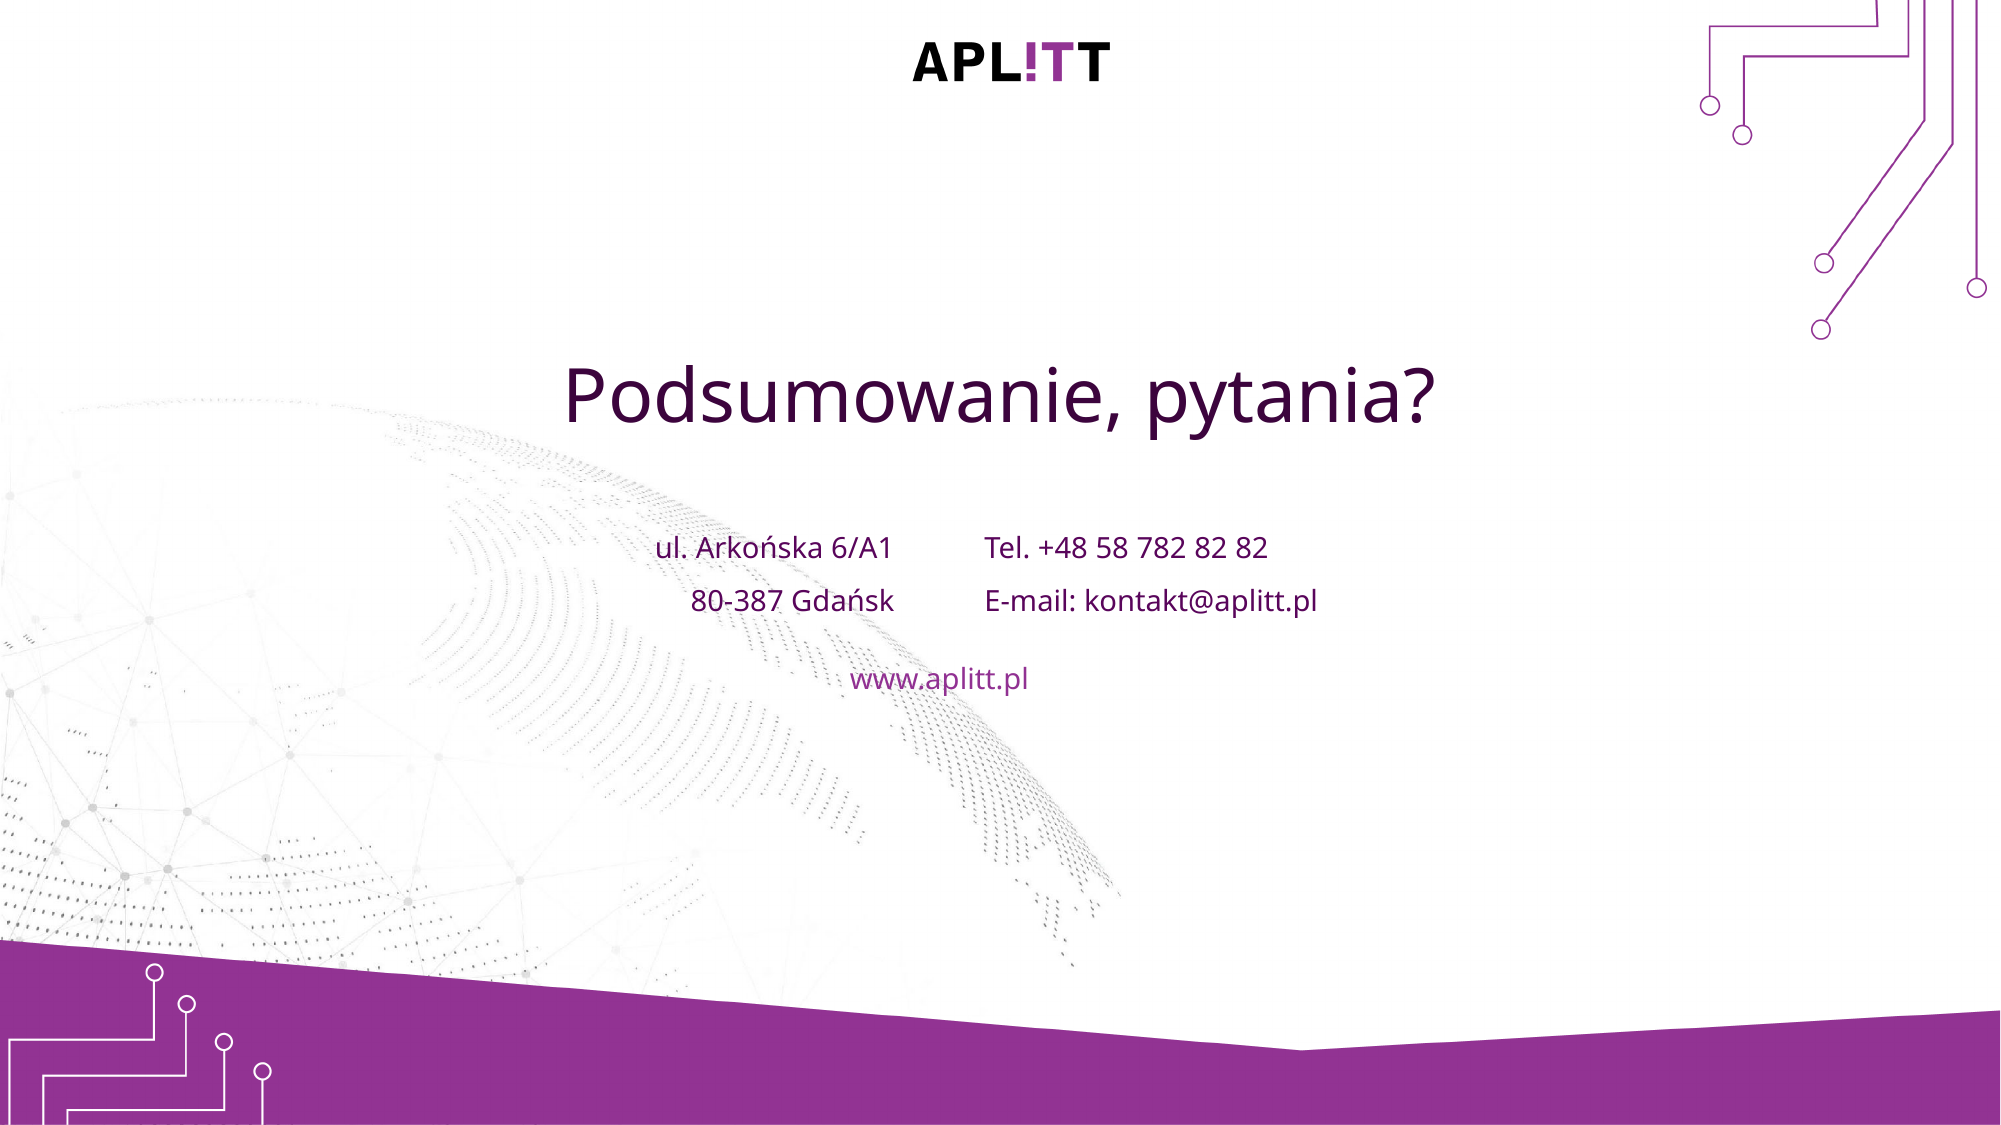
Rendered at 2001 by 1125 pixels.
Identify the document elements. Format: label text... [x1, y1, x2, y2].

picture [0, 0, 2001, 1125]
text_box ul. Arkońska 6/A1 80-387 Gdańsk [524, 504, 910, 625]
title Podsumowanie, pytania? [137, 340, 1863, 456]
text_box www.aplitt.pl [747, 635, 1132, 703]
text_box Tel. +48 58 782 82 82 E-mail: kontakt@aplitt.pl [969, 504, 1355, 625]
